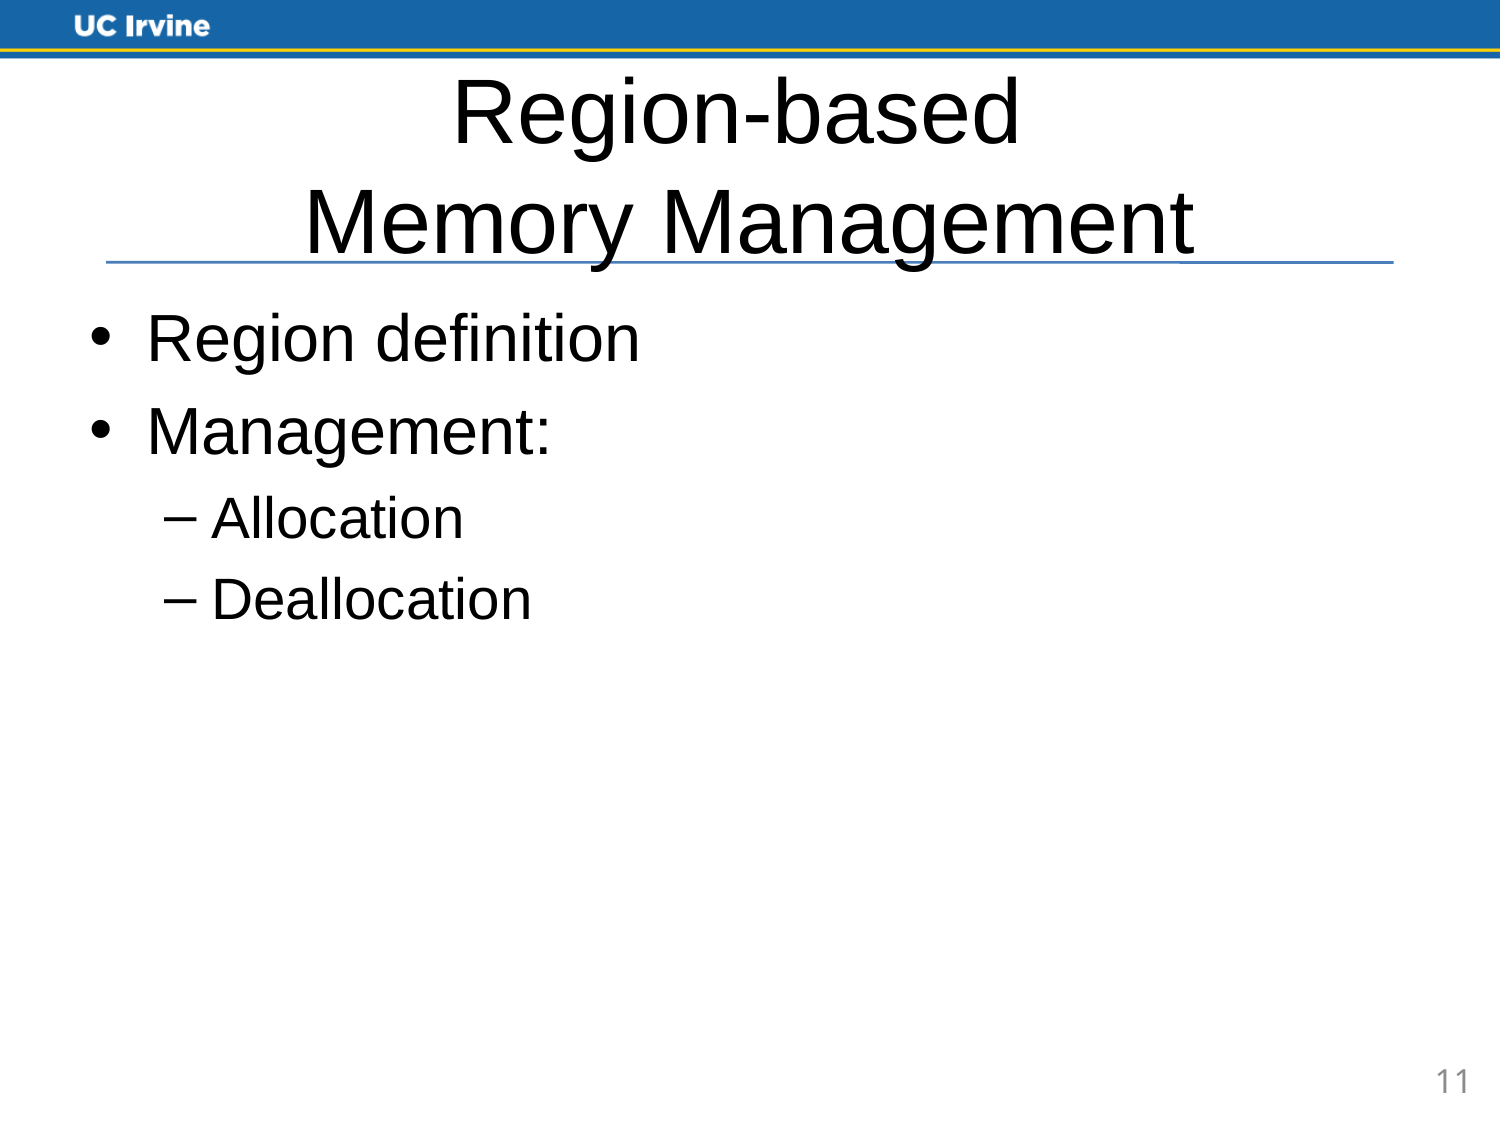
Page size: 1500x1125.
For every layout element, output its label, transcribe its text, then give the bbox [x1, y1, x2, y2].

list Region definition Management: Allocation Deallocation [75, 287, 1425, 1005]
slide_number 11 [1137, 1052, 1488, 1113]
title Region-based Memory Management [75, 45, 1425, 248]
